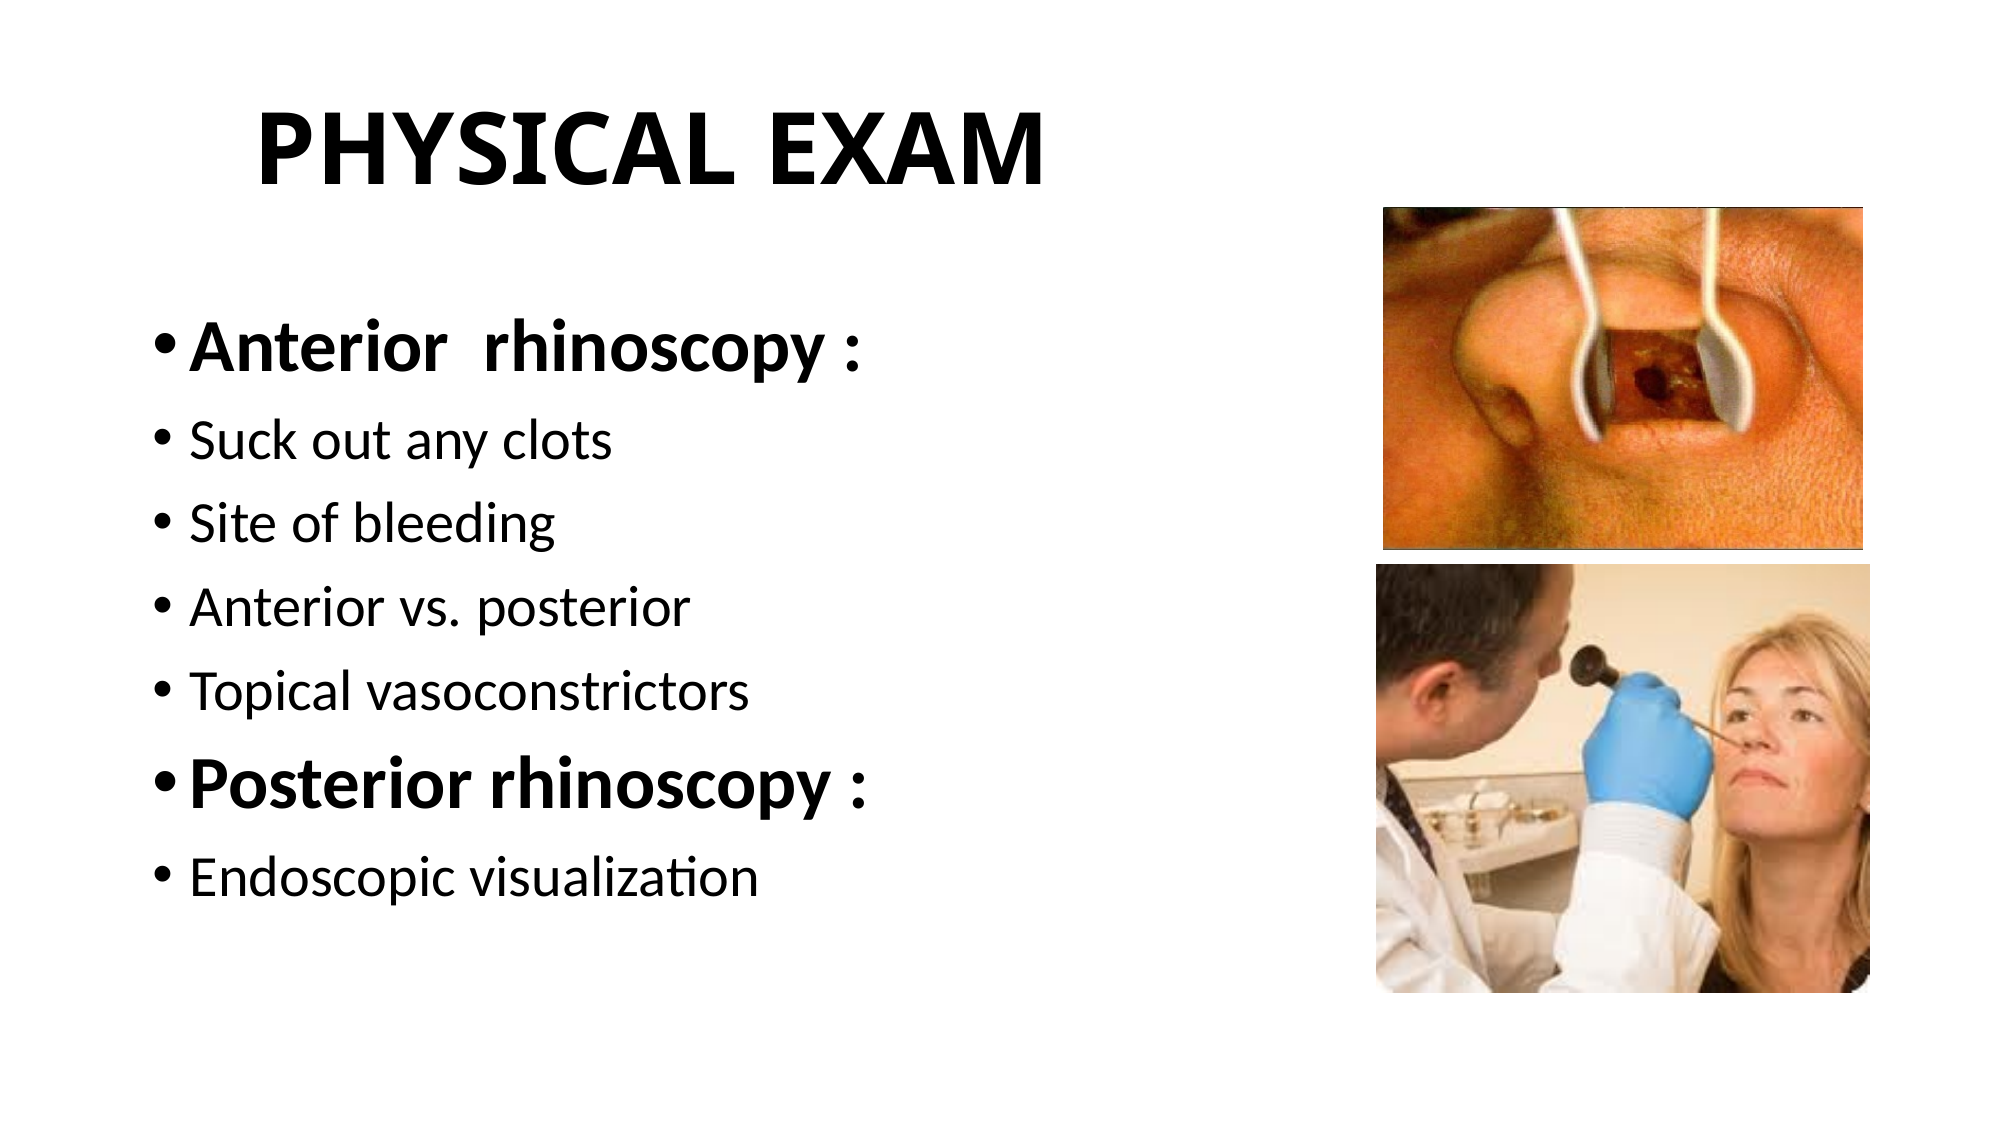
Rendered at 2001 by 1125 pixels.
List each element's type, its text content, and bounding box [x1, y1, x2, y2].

list Anterior rhinoscopy : Suck out any clots Site of bleeding Anterior vs. posterior Topical vasoconstrictors Posterior rhinoscopy : Endoscopic visualization [137, 299, 1863, 1014]
picture [1383, 207, 1863, 551]
picture [1376, 564, 1870, 993]
title PHYSICAL EXAM [238, 43, 1964, 261]
